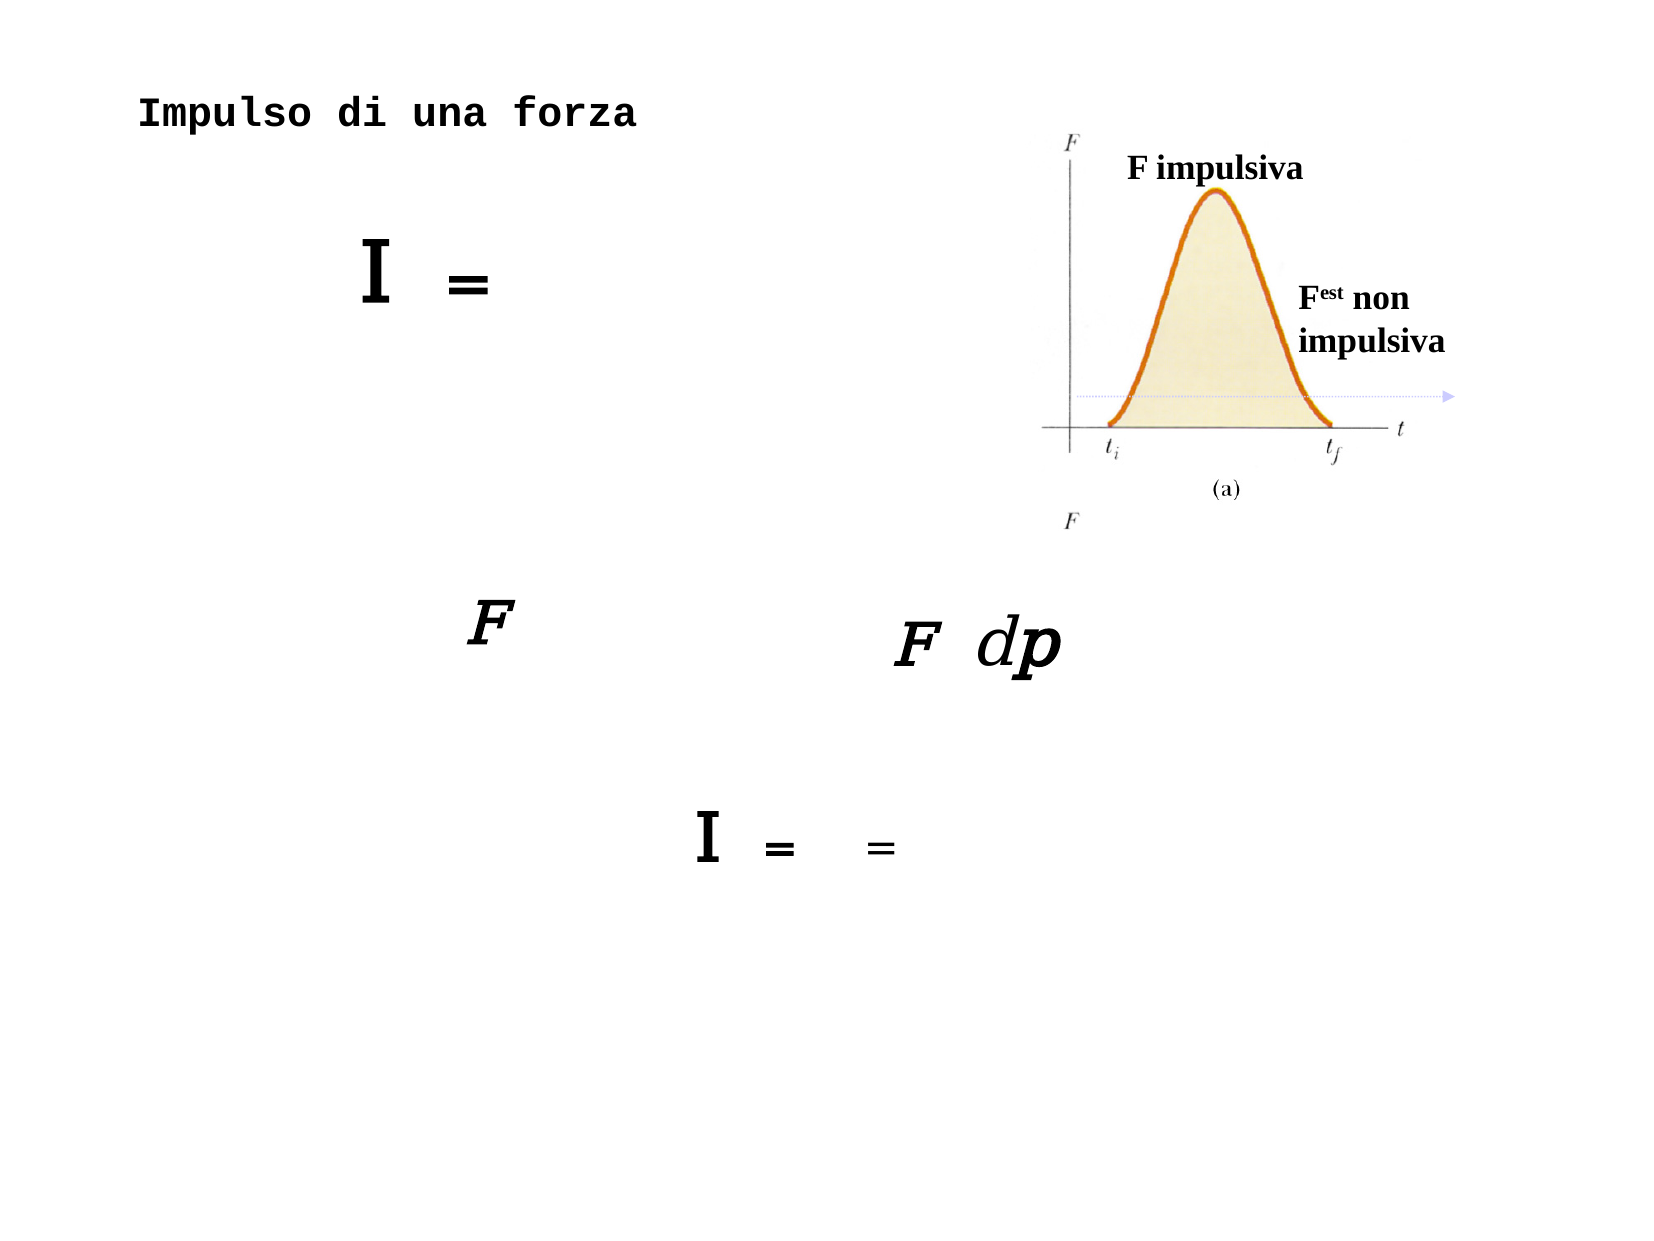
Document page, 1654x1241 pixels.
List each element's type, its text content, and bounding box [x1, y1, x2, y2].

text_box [958, 101, 1568, 535]
text_box Impulso di una forza [122, 76, 653, 142]
